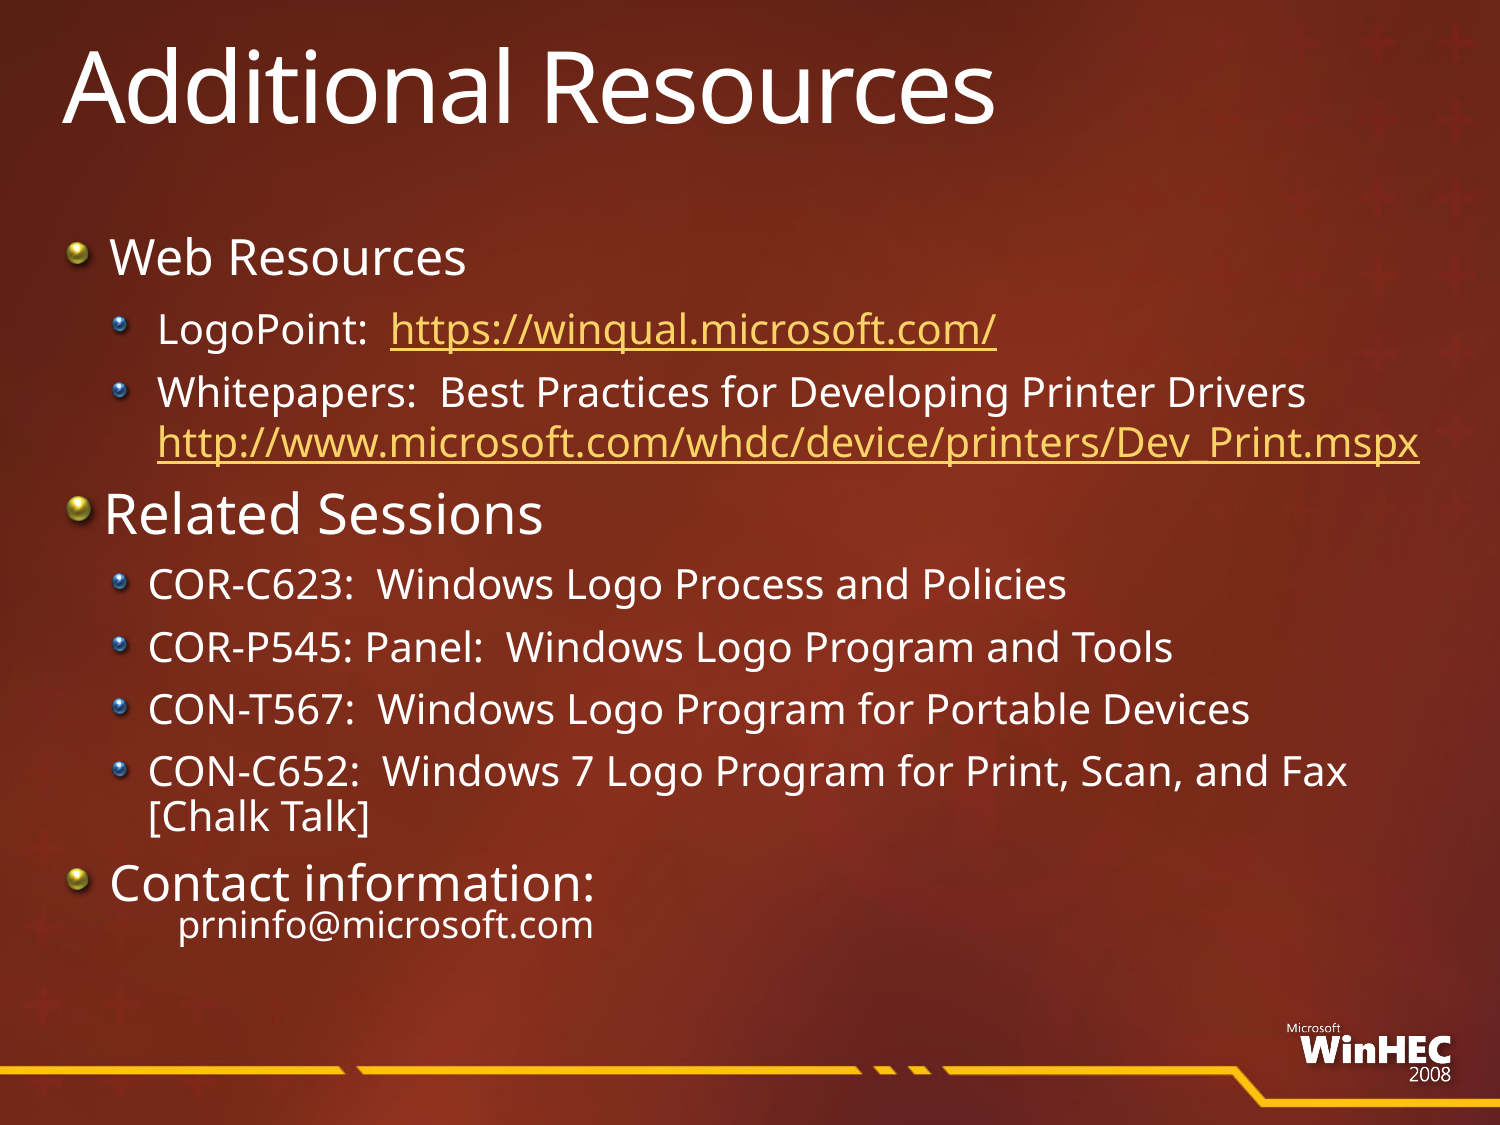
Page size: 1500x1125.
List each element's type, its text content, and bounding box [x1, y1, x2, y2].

text_box prninfo@microsoft.com [162, 893, 875, 999]
title Additional Resources [62, 37, 1438, 147]
picture [0, 0, 1500, 1125]
list Web Resources LogoPoint: https://winqual.microsoft.com/ Whitepapers: Best Practices for Developing Printer Drivers http://www.microsoft.com/whdc/device/printers/Dev_Print.mspx Related Sessions COR-C623: Windows Logo Process and Policies COR-P545: Panel: Windows Logo Program and Tools CON-T567: Windows Logo Program for Portable Devices CON-C652: Windows 7 Logo Program for Print, Scan, and Fax [Chalk Talk] Contact information: [62, 231, 1438, 901]
